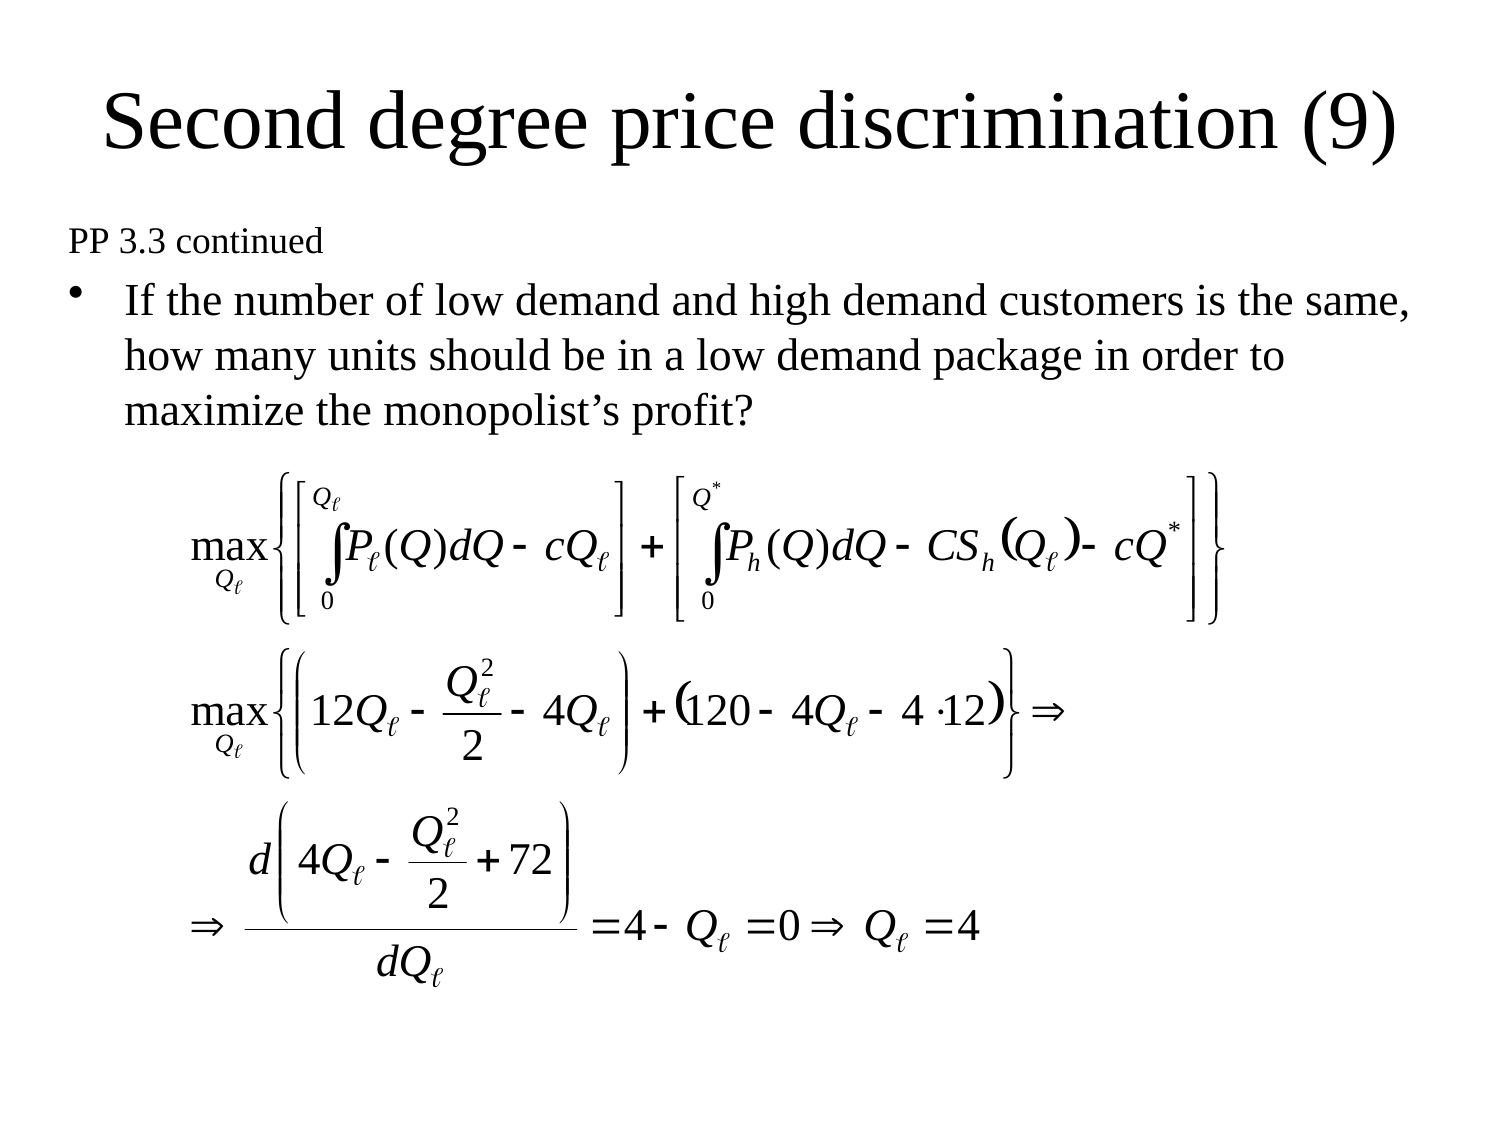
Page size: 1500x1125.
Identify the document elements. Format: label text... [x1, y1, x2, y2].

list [183, 463, 1236, 998]
list PP 3.3 continued If the number of low demand and high demand customers is the same, how many units should be in a low demand package in order to maximize the monopolist’s profit? [53, 208, 1471, 1005]
title Second degree price discrimination (9) [75, 45, 1425, 185]
